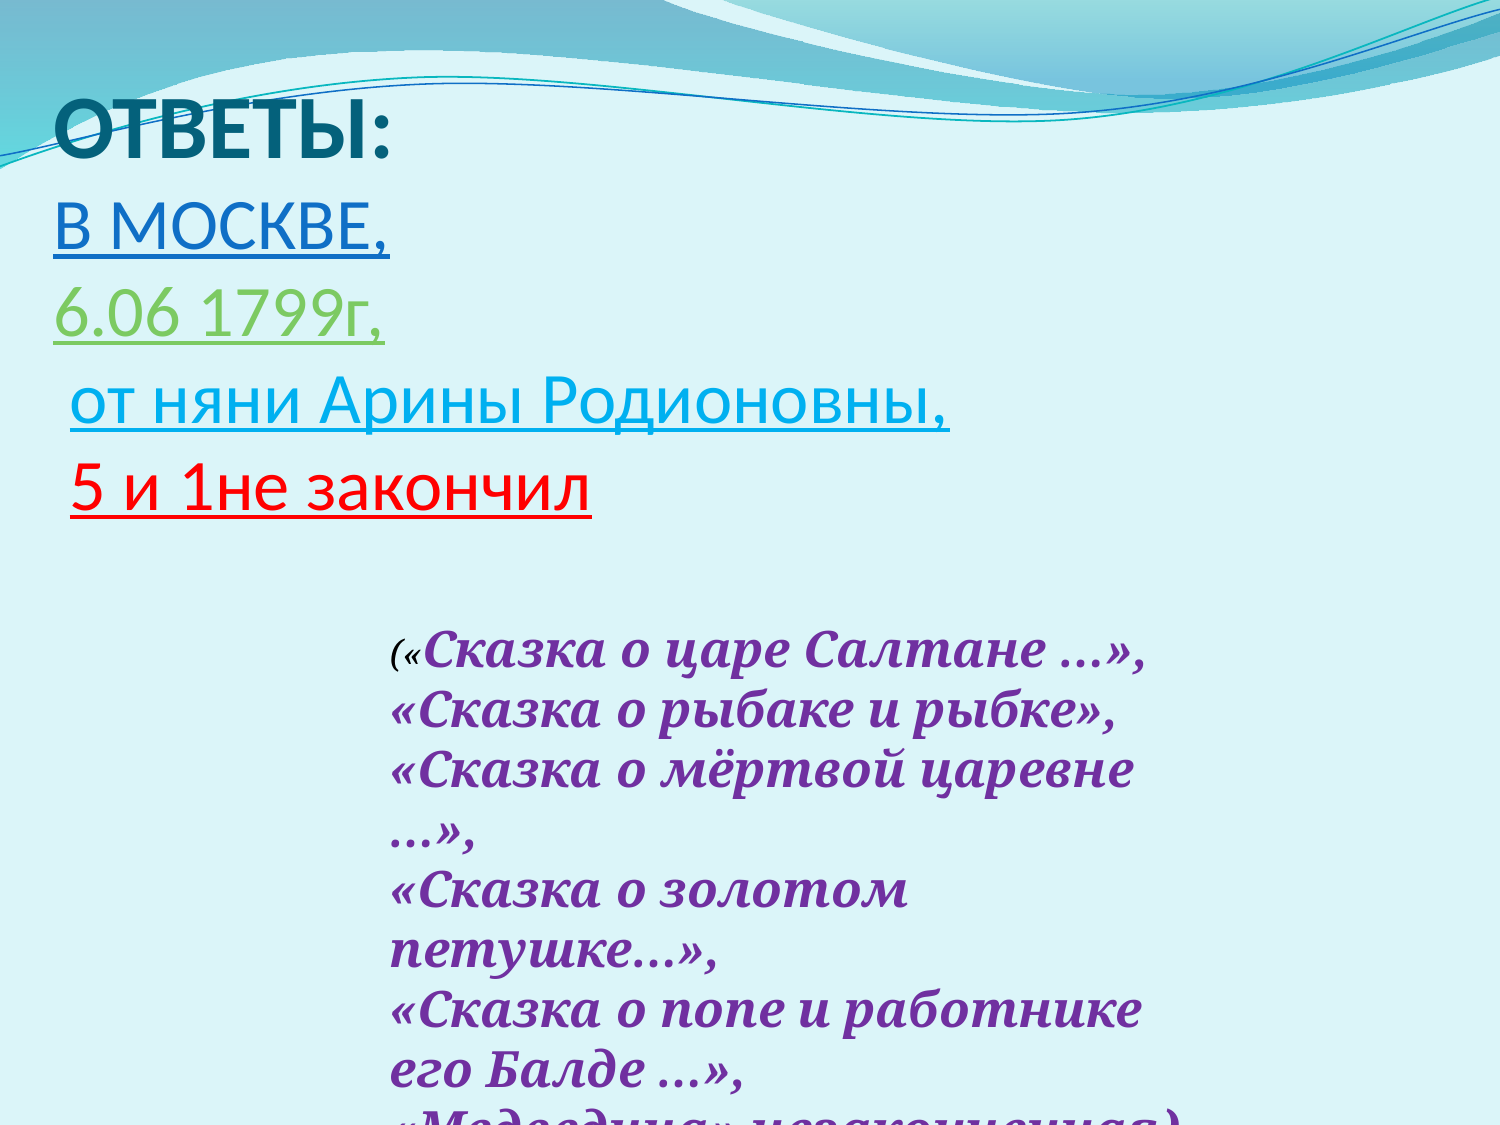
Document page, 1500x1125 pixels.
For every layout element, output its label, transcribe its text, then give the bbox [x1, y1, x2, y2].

title ОТВЕТЫ: В МОСКВЕ, 6.06 1799г, от няни Арины Родионовны, 5 и 1не закончил [53, 54, 1447, 634]
text_box («Сказка о царе Салтане …», «Сказка о рыбаке и рыбке», «Сказка о мёртвой царевне …», «Сказка о золотом петушке…», «Сказка о попе и работнике его Балде …», «Медведица» незаконченная) [375, 609, 1199, 1125]
